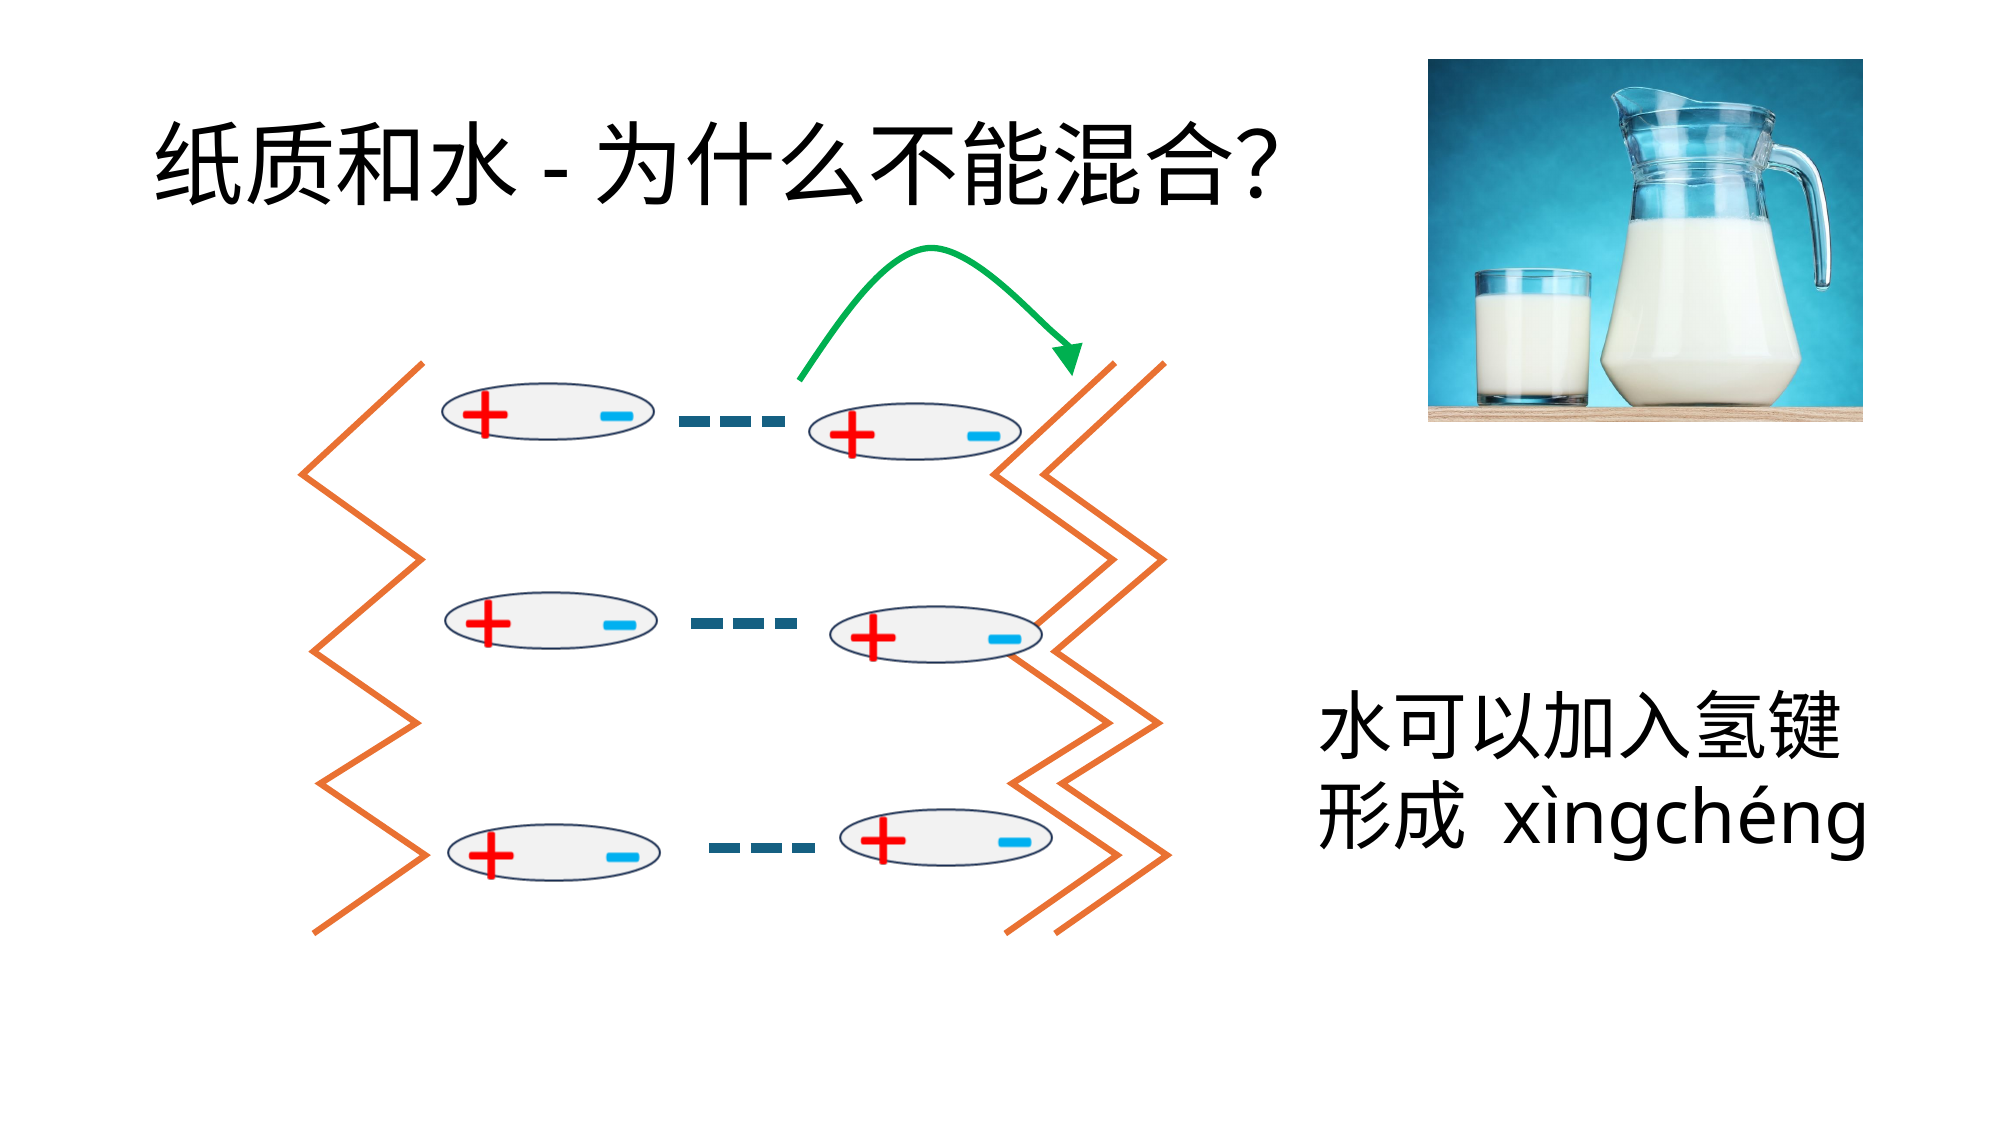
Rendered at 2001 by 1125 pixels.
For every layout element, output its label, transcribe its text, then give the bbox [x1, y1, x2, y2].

text_box [1088, 361, 1166, 648]
text_box [1119, 821, 1169, 891]
text_box [855, 246, 1021, 299]
text_box [300, 386, 401, 935]
text_box [1088, 361, 1116, 431]
picture [1427, 59, 1863, 423]
picture [762, 299, 1119, 997]
text_box [1110, 688, 1160, 749]
title 纸质和水-为什么不能混合？ [137, 59, 1427, 278]
text_box [1110, 556, 1115, 564]
picture [396, 278, 727, 1013]
text_box 水可以加入氢键 形成 xìngchéng [1302, 671, 1886, 867]
